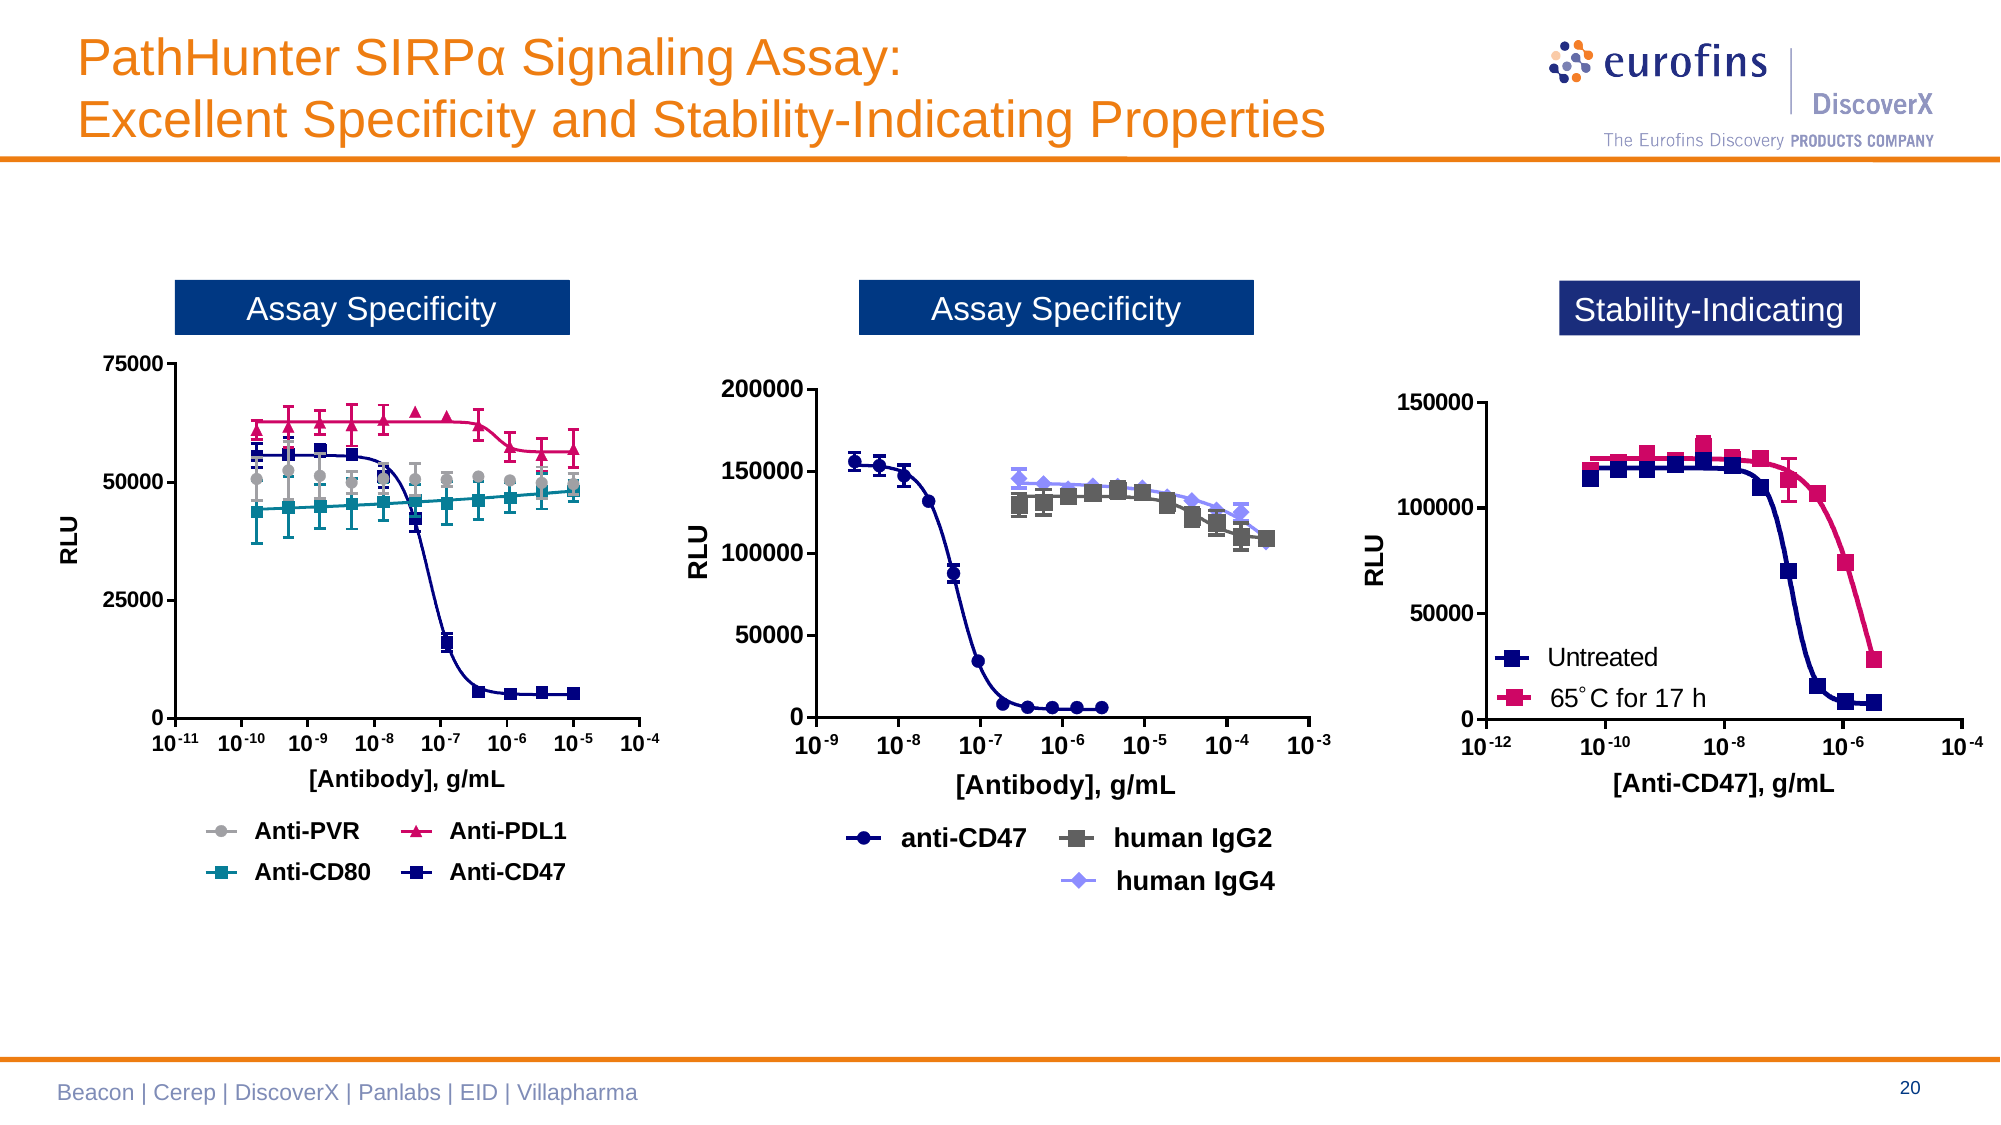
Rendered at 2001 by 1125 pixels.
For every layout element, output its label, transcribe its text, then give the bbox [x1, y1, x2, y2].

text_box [32, 322, 710, 908]
picture [1549, 40, 1934, 150]
title PathHunter SIRPα Signaling Assay: Excellent Specificity and Stability-Indicating Properties [62, 23, 1371, 149]
slide_number 20 [1863, 1068, 1937, 1118]
text_box Stability-Indicating [1559, 280, 1860, 336]
text_box Assay Specificity [859, 279, 1254, 335]
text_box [657, 343, 1388, 921]
text_box Assay Specificity [174, 279, 569, 321]
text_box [1392, 357, 2000, 822]
